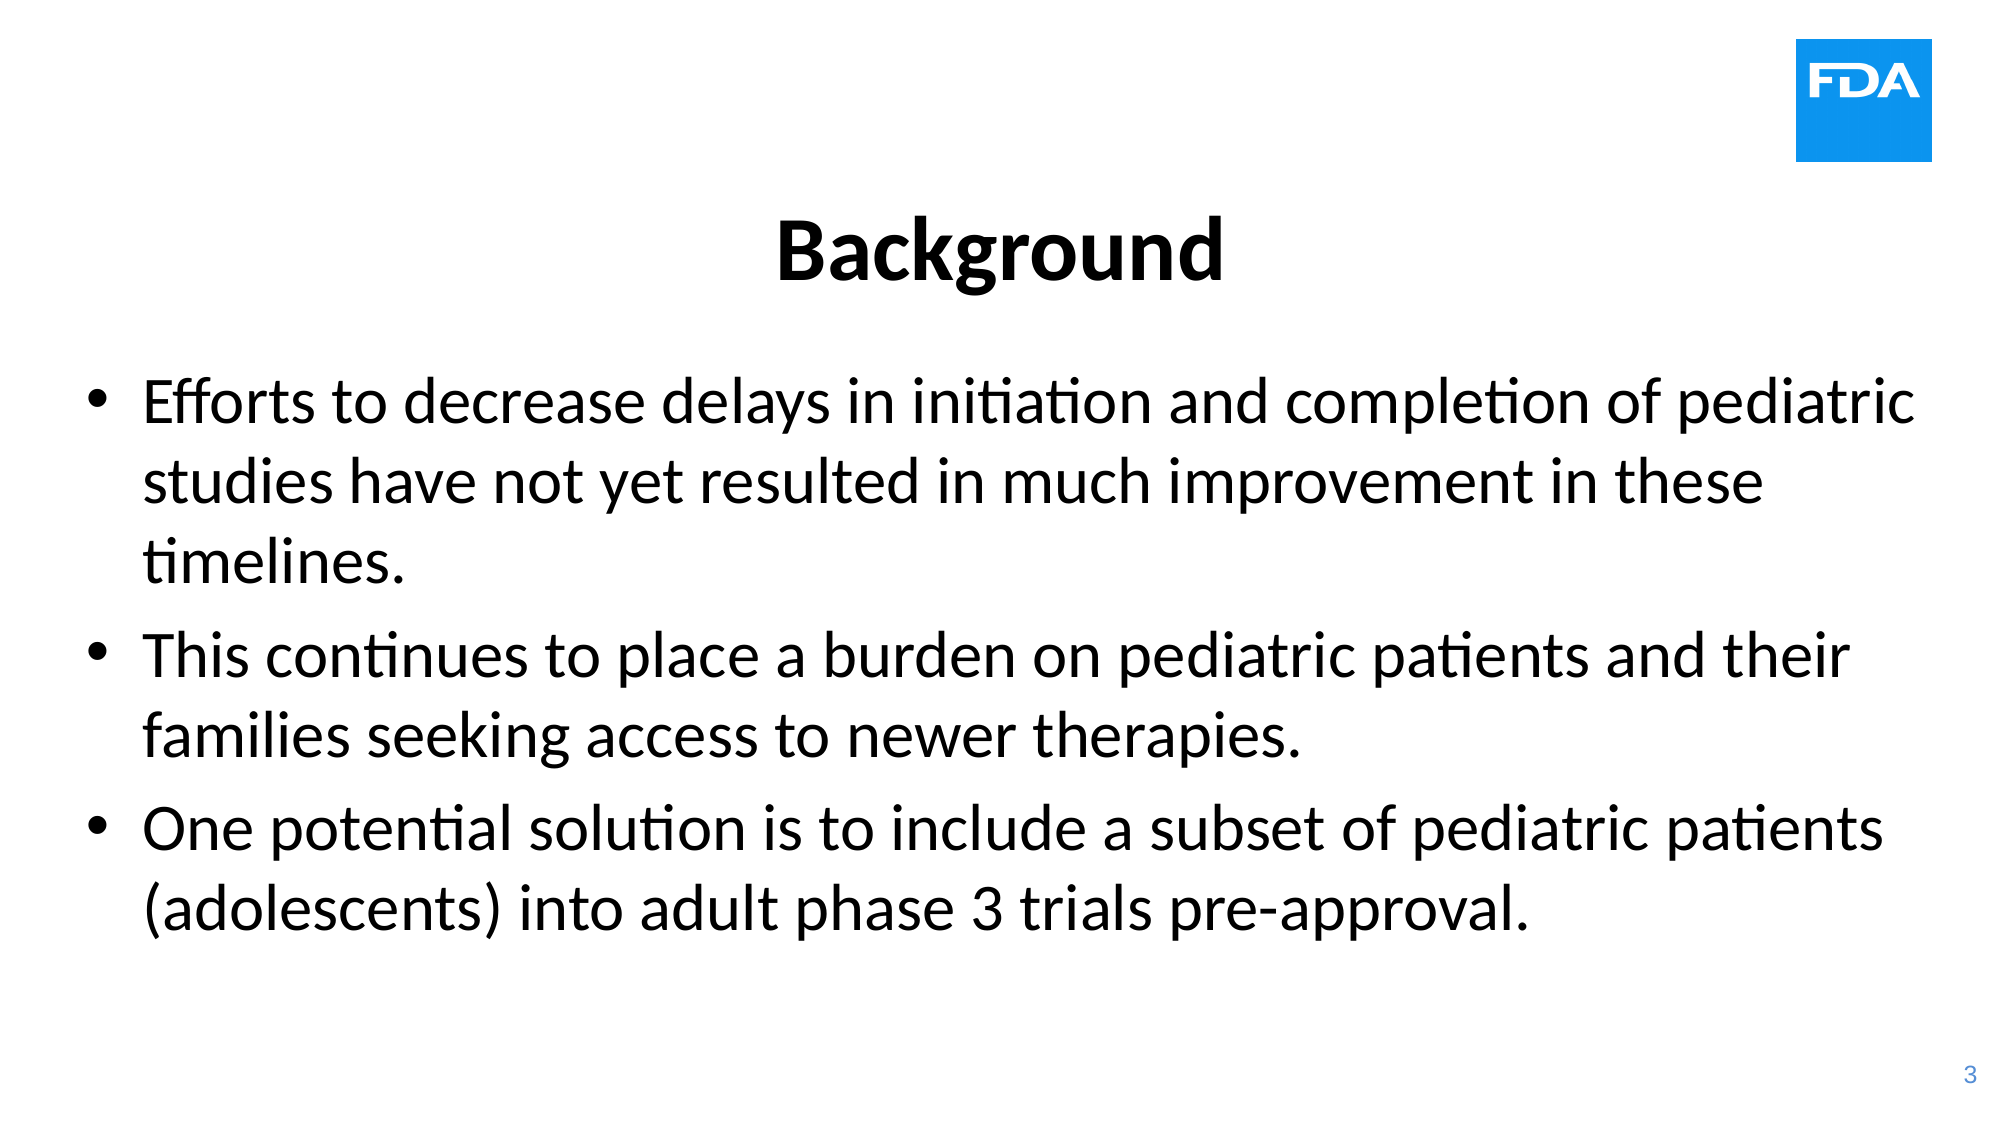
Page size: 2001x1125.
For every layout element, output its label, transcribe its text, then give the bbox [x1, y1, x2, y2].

list Efforts to decrease delays in initiation and completion of pediatric studies have not yet resulted in much improvement in these timelines. This continues to place a burden on pediatric patients and their families seeking access to newer therapies. One potential solution is to include a subset of pediatric patients (adolescents) into adult phase 3 trials pre-approval. [70, 349, 1932, 1053]
picture [1796, 39, 1932, 162]
title Background [70, 167, 1932, 320]
